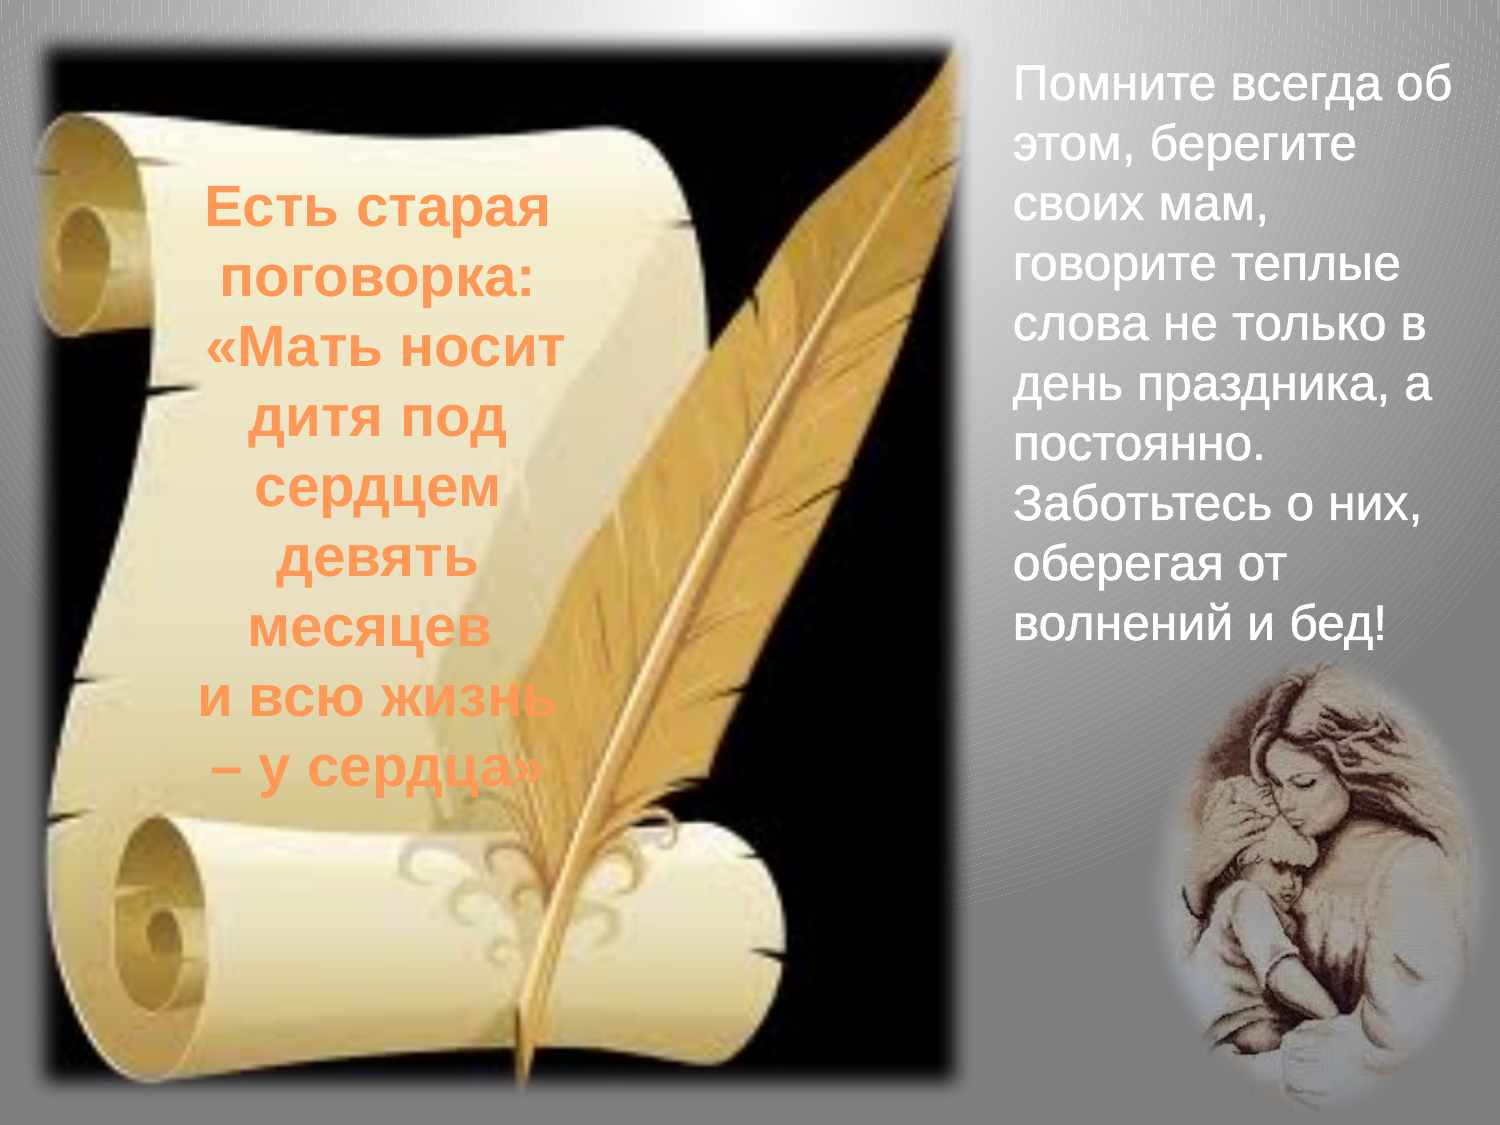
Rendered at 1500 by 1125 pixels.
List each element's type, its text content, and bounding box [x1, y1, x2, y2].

text_box Помните всегда об этом, берегите своих мам, говорите теплые слова не только в день праздника, а постоянно. Заботьтесь о них, оберегая от волнений и бед! [998, 42, 1471, 658]
picture [1140, 644, 1500, 1125]
picture [24, 26, 975, 1103]
